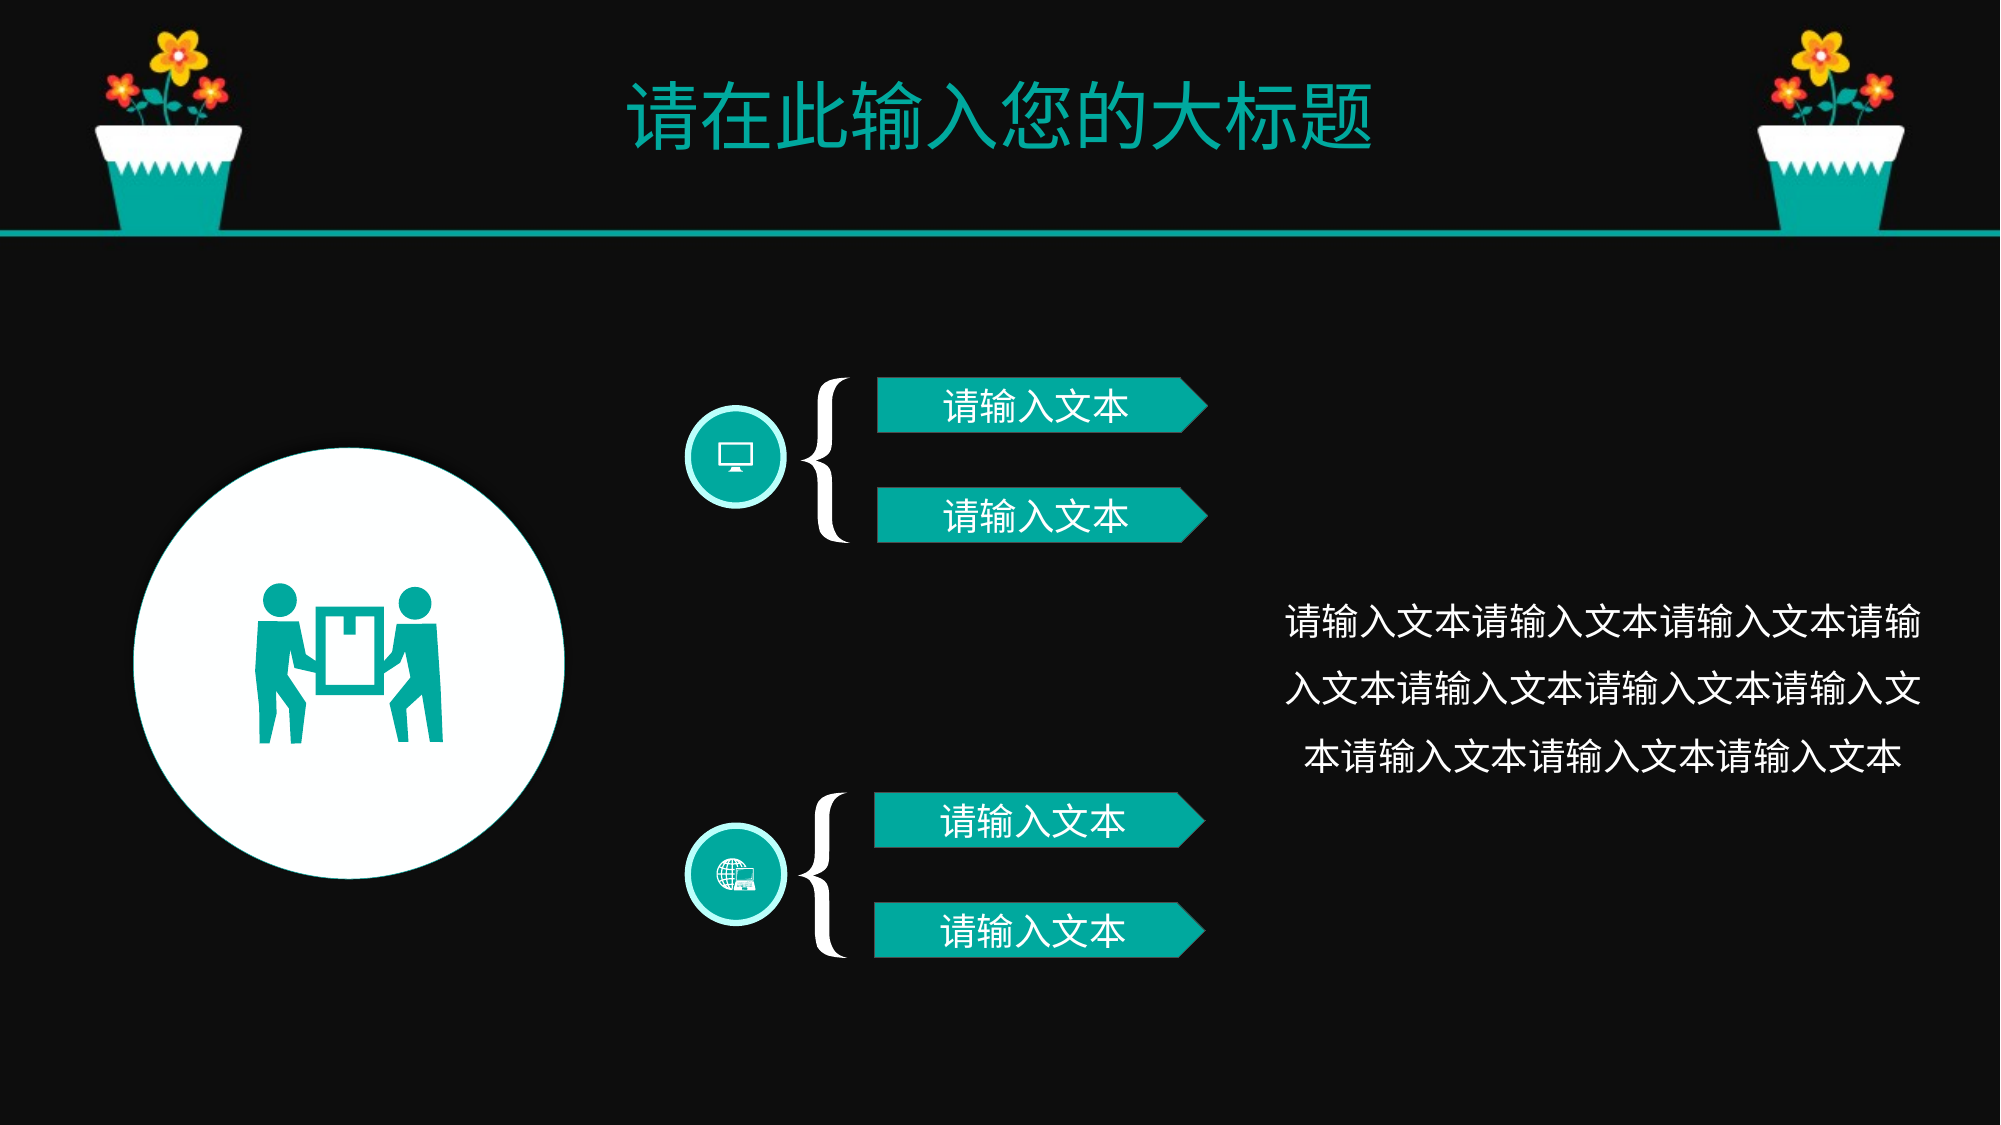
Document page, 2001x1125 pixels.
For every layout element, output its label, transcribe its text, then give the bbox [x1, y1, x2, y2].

text_box [718, 442, 753, 472]
text_box 请输入文本 [877, 377, 1208, 433]
text_box [255, 606, 443, 744]
text_box [797, 792, 848, 958]
text_box [398, 586, 432, 620]
text_box [687, 825, 785, 923]
text_box 请输入文本 [874, 792, 1206, 848]
text_box [800, 377, 851, 543]
picture [0, 0, 2000, 1125]
text_box 请输入文本请输入文本请输入文本请输入文本请输入文本请输入文本请输入文本请输入文本请输入文本请输入文本 [1255, 487, 1951, 866]
text_box [716, 858, 756, 891]
text_box [263, 583, 297, 618]
text_box [132, 446, 566, 881]
text_box 请输入文本 [874, 902, 1206, 958]
title 请在此输入您的大标题 [179, 44, 1821, 198]
text_box 请输入文本 [877, 487, 1208, 543]
text_box [687, 408, 784, 506]
